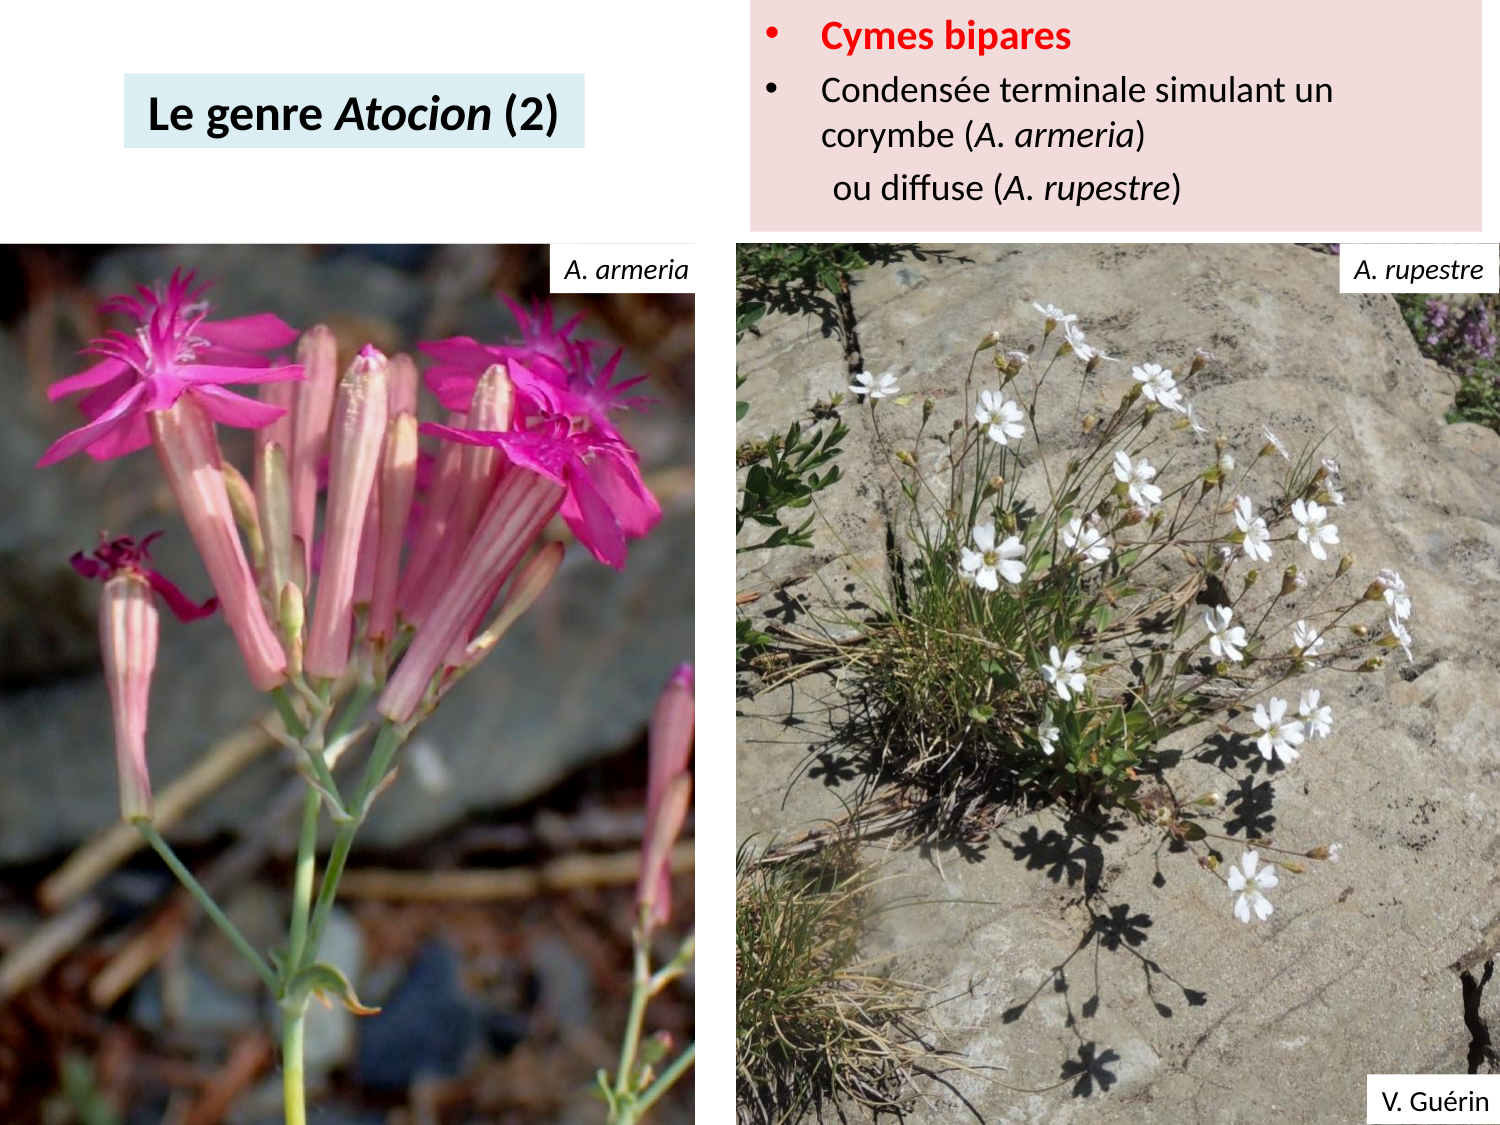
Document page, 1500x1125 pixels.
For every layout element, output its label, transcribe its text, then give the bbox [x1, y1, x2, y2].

text_box Cymes bipares Condensée terminale simulant un corymbe (A. armeria) ou diffuse (A. rupestre) [750, 0, 1483, 232]
text_box A. armeria [549, 243, 705, 294]
picture [0, 243, 1500, 1125]
text_box Le genre Atocion (2) [123, 73, 585, 148]
